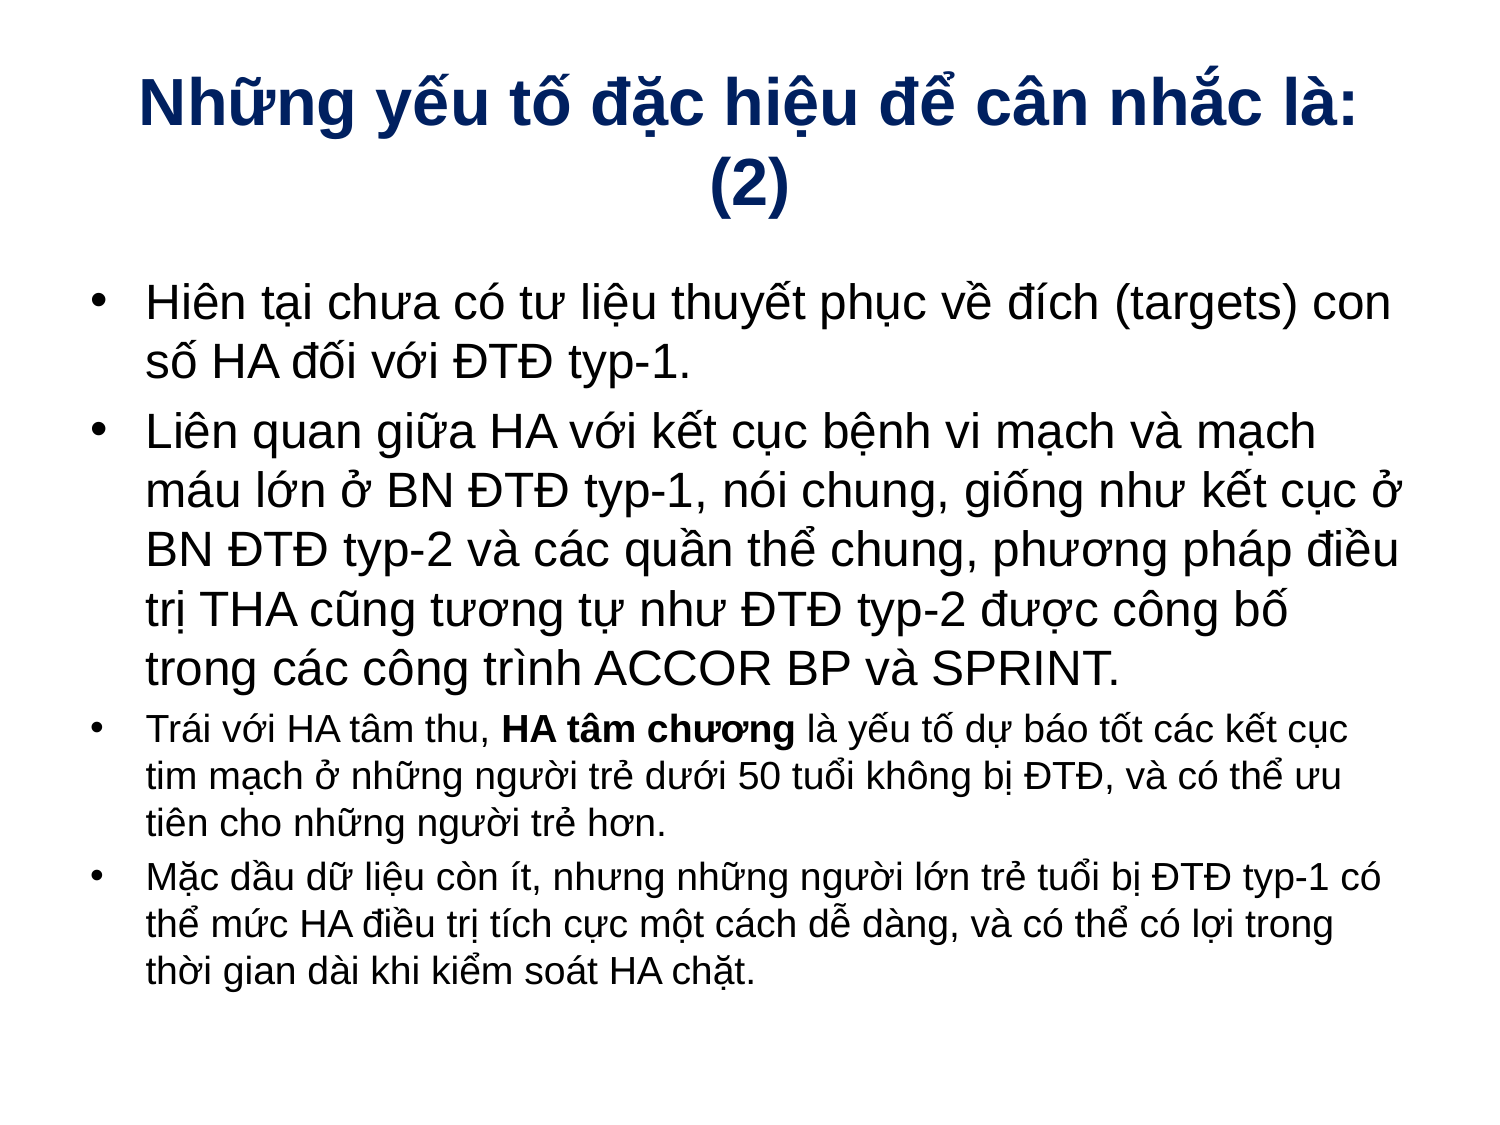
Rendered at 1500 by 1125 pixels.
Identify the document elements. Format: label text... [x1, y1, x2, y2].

title Những yếu tố đặc hiệu để cân nhắc là: (2) [75, 45, 1425, 233]
list Hiên tại chưa có tư liệu thuyết phục về đích (targets) con số HA đối với ĐTĐ typ-1. Liên quan giữa HA với kết cục bệnh vi mạch và mạch máu lớn ở BN ĐTĐ typ-1, nói chung, giống như kết cục ở BN ĐTĐ typ-2 và các quần thể chung, phương pháp điều trị THA cũng tương tự như ĐTĐ typ-2 được công bố trong các công trình ACCOR BP và SPRINT. Trái với HA tâm thu, HA tâm chương là yếu tố dự báo tốt các kết cục tim mạch ở những người trẻ dưới 50 tuổi không bị ĐTĐ, và có thể ưu tiên cho những người trẻ hơn. Mặc dầu dữ liệu còn ít, nhưng những người lớn trẻ tuổi bị ĐTĐ typ-1 có thể mức HA điều trị tích cực một cách dễ dàng, và có thể có lợi trong thời gian dài khi kiểm soát HA chặt. [75, 262, 1425, 1005]
